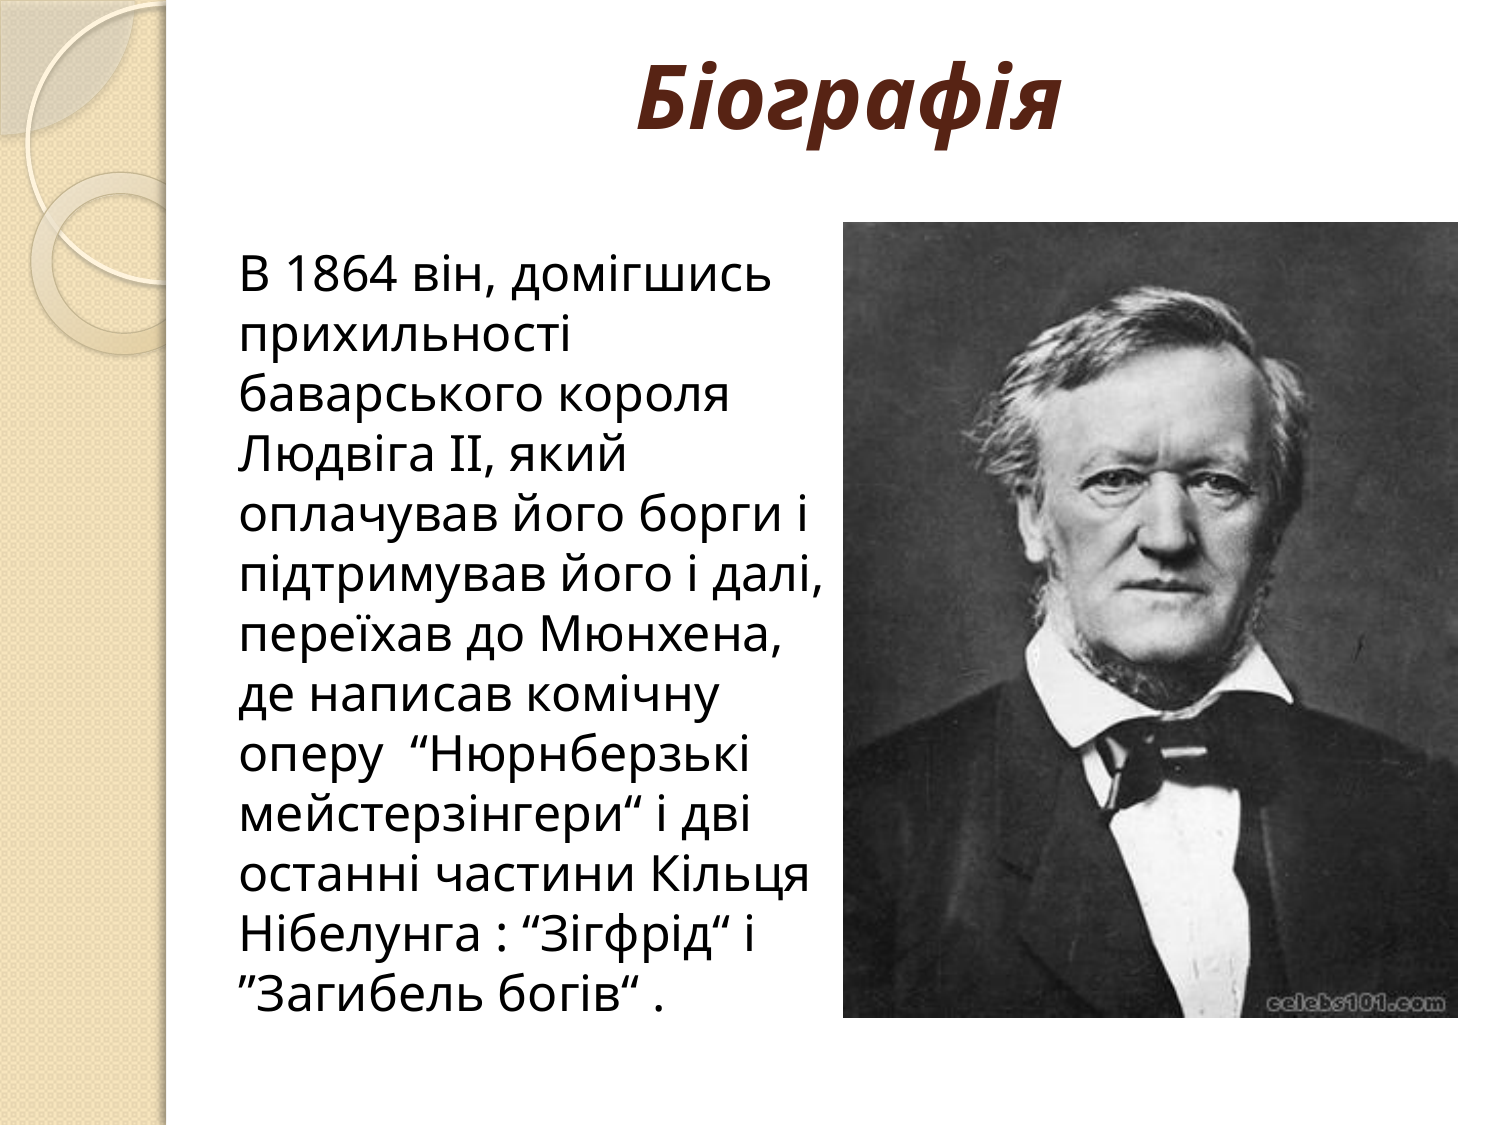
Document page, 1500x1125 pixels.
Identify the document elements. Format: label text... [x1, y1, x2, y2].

list В 1864 він, домігшись прихильності баварського короля Людвіга II, який оплачував його борги і підтримував його і далі, переїхав до Мюнхена, де написав комічну оперу “Нюрнберзькі мейстерзінгери“ і дві останні частини Кільця Нібелунга : “Зігфрід“ і ”Загибель богів“ . [164, 234, 836, 950]
text_box Біографія [234, 0, 1465, 188]
picture [843, 222, 1458, 1019]
